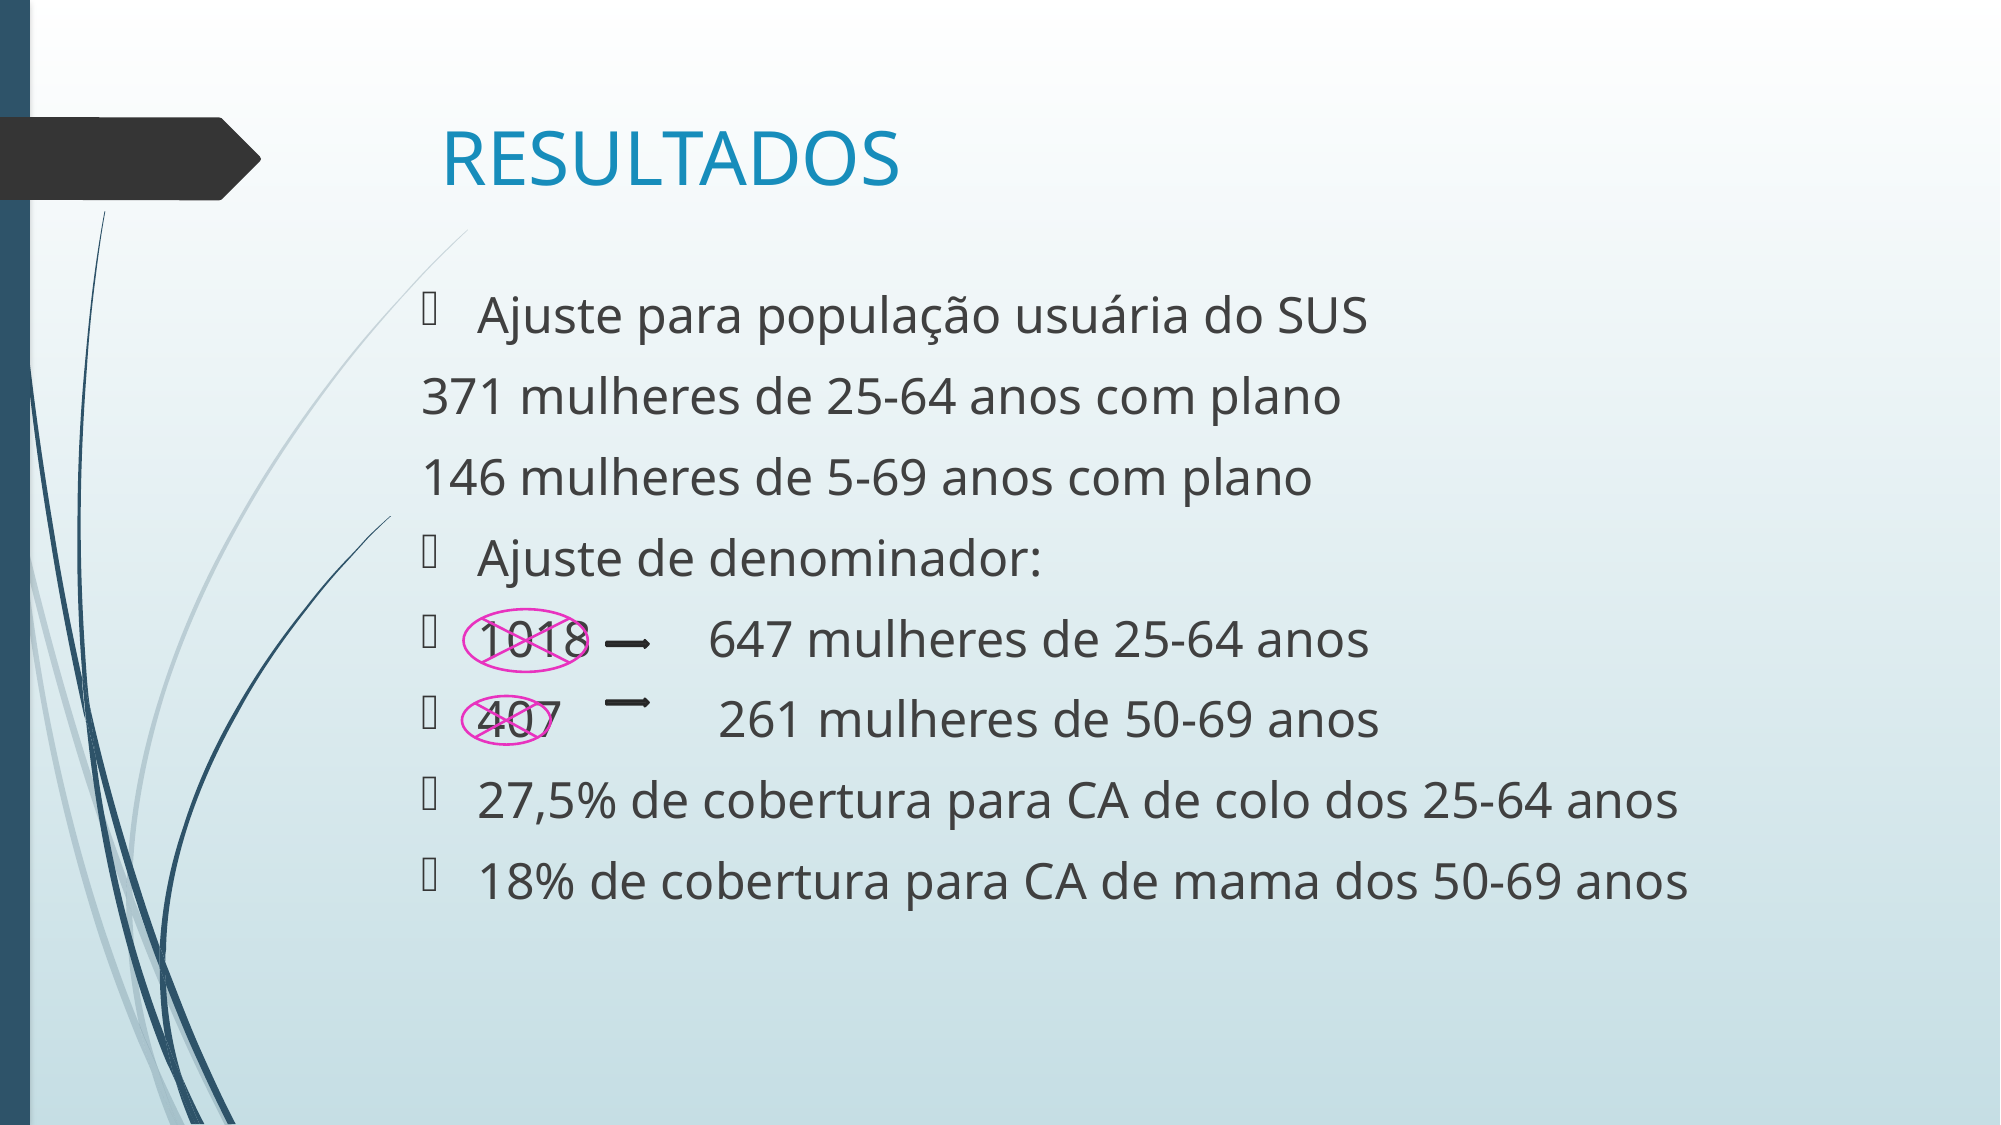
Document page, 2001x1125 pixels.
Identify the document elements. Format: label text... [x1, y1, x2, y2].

title RESULTADOS [425, 102, 1888, 313]
text_box [460, 694, 552, 746]
list Ajuste para população usuária do SUS 371 mulheres de 25-64 anos com plano 146 mulheres de 5-69 anos com plano Ajuste de denominador: 1018 647 mulheres de 25-64 anos 407 261 mulheres de 50-69 anos 27,5% de cobertura para CA de colo dos 25-64 anos 18% de cobertura para CA de mama dos 50-69 anos [406, 276, 1869, 947]
text_box [605, 638, 650, 649]
text_box [462, 607, 590, 674]
text_box [605, 697, 650, 708]
